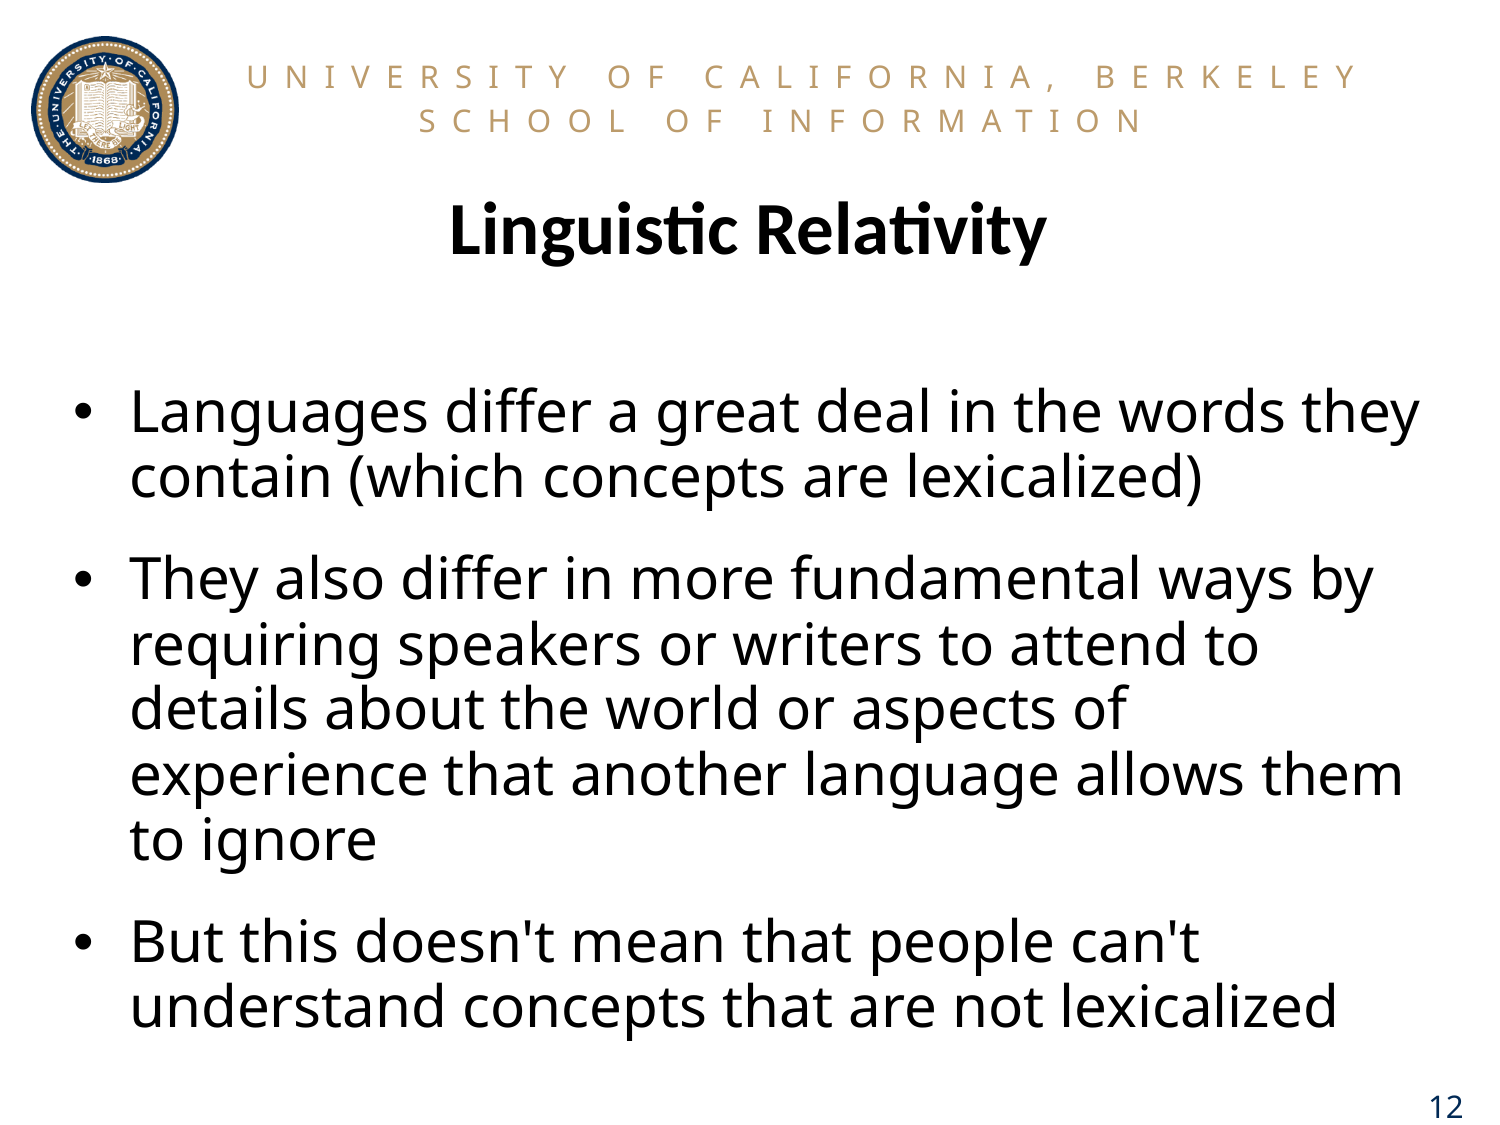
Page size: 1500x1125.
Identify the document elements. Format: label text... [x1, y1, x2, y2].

text_box 12 [1438, 1081, 1454, 1119]
title Linguistic Relativity [74, 132, 1425, 328]
text_box Languages differ a great deal in the words they contain (which concepts are lexicalized) They also differ in more fundamental ways by requiring speakers or writers to attend to details about the world or aspects of experience that another language allows them to ignore But this doesn't mean that people can't understand concepts that are not lexicalized [62, 374, 1438, 1125]
text_box SCHOOL OF INFORMATION [412, 105, 1147, 140]
text_box UNIVERSITY OF CALIFORNIA, BERKELEY [240, 61, 1361, 97]
picture [31, 36, 179, 184]
